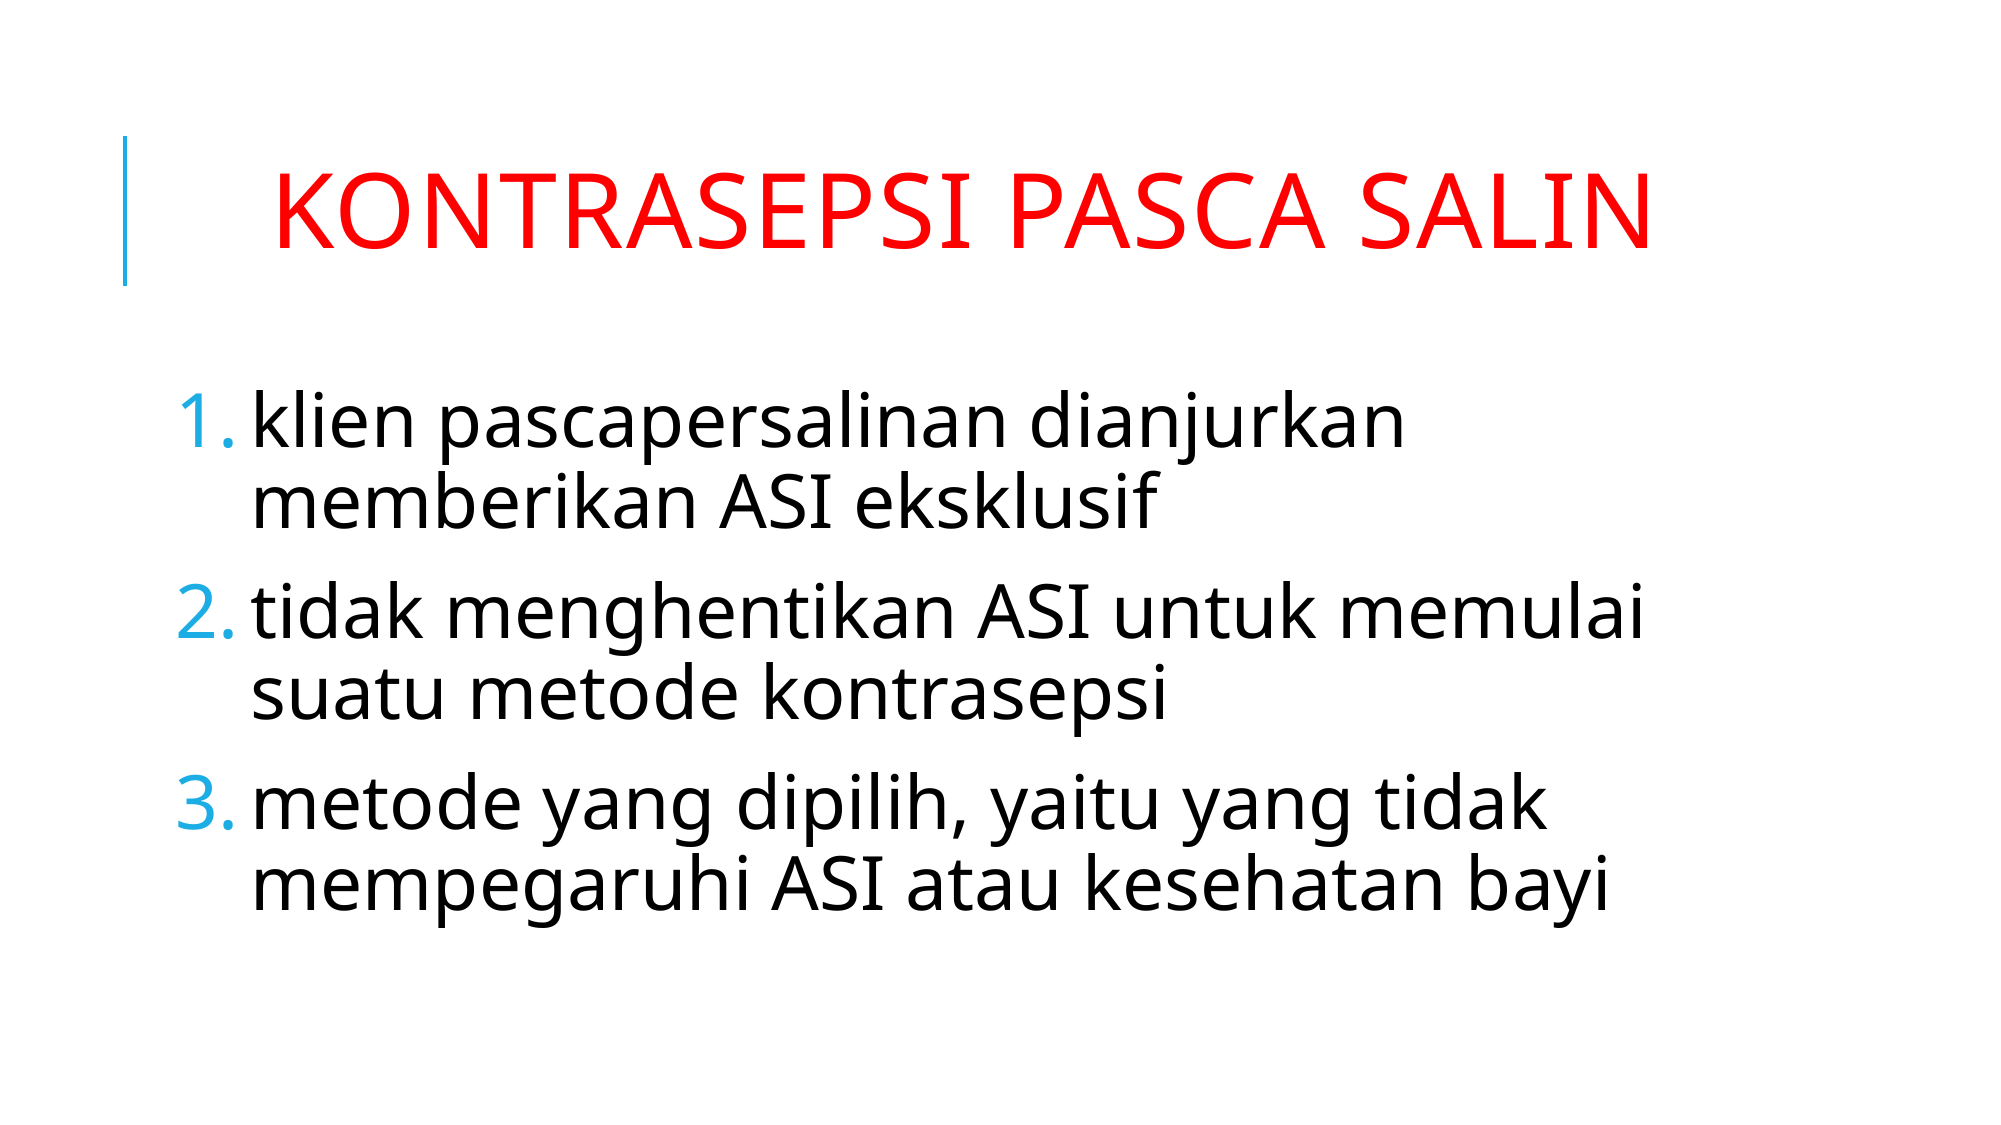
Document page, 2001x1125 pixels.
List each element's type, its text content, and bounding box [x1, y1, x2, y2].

list klien pascapersalinan dianjurkan memberikan ASI eksklusif tidak menghentikan ASI untuk memulai suatu metode kontrasepsi metode yang dipilih, yaitu yang tidak mempegaruhi ASI atau kesehatan bayi [168, 375, 1763, 957]
title kontrasepsi pasca salin [168, 96, 1763, 342]
